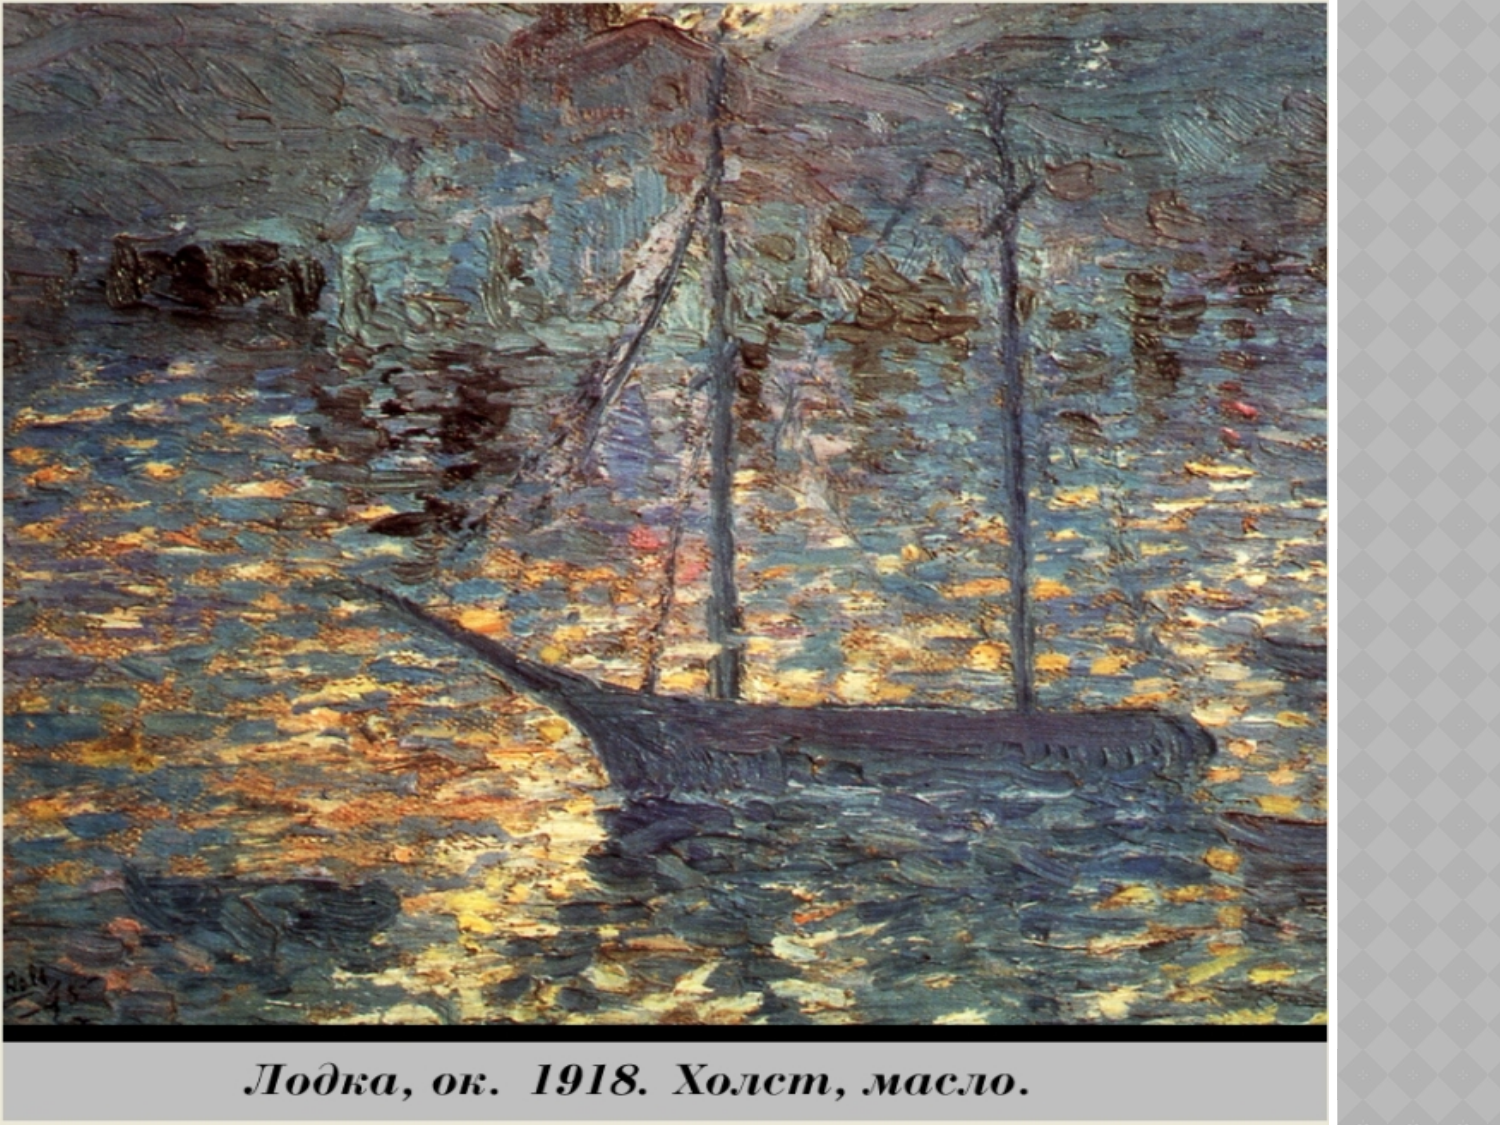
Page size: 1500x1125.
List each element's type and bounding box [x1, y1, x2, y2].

picture [0, 0, 1330, 1125]
